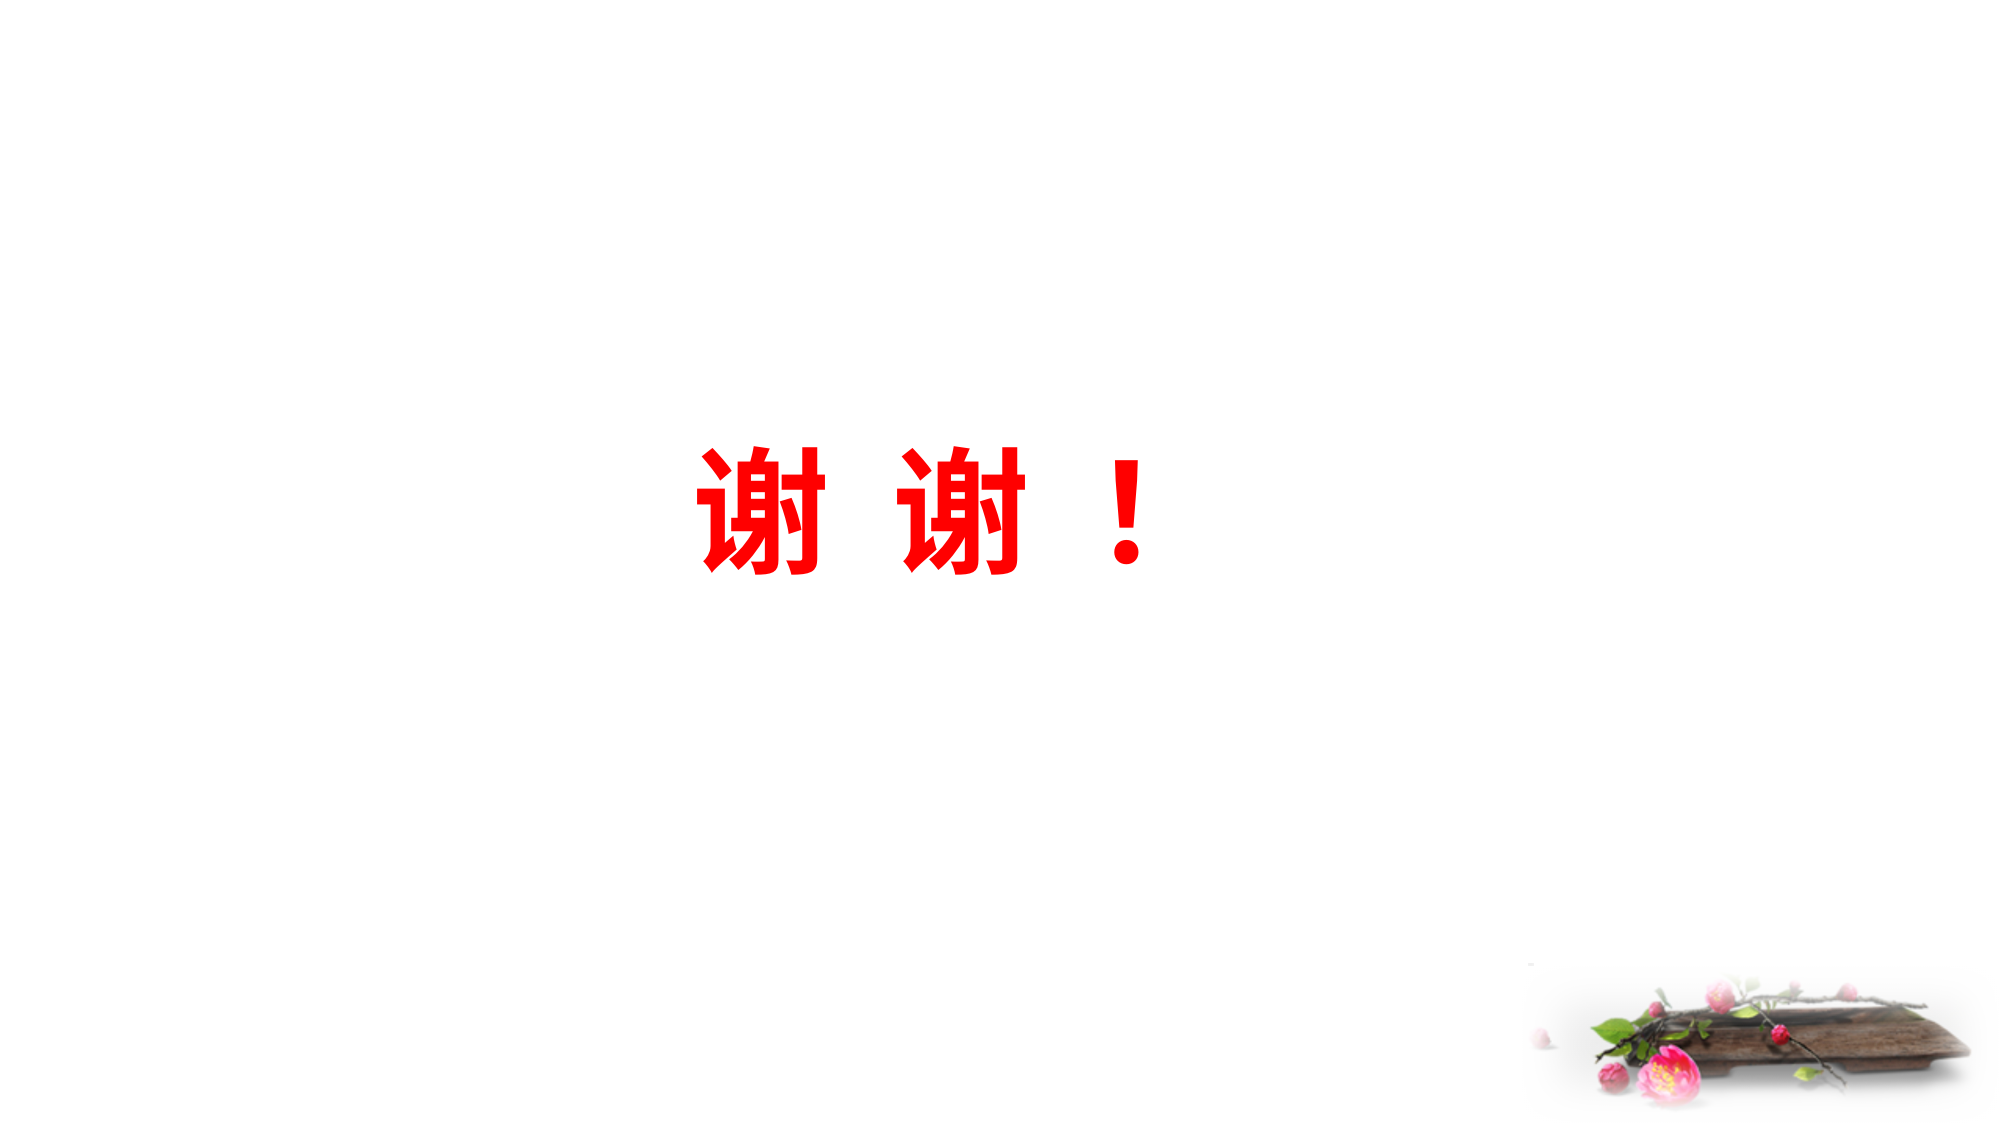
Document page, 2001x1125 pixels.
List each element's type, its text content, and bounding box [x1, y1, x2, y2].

text_box 谢 谢 ！ [677, 418, 1421, 599]
picture [1520, 964, 2000, 1125]
